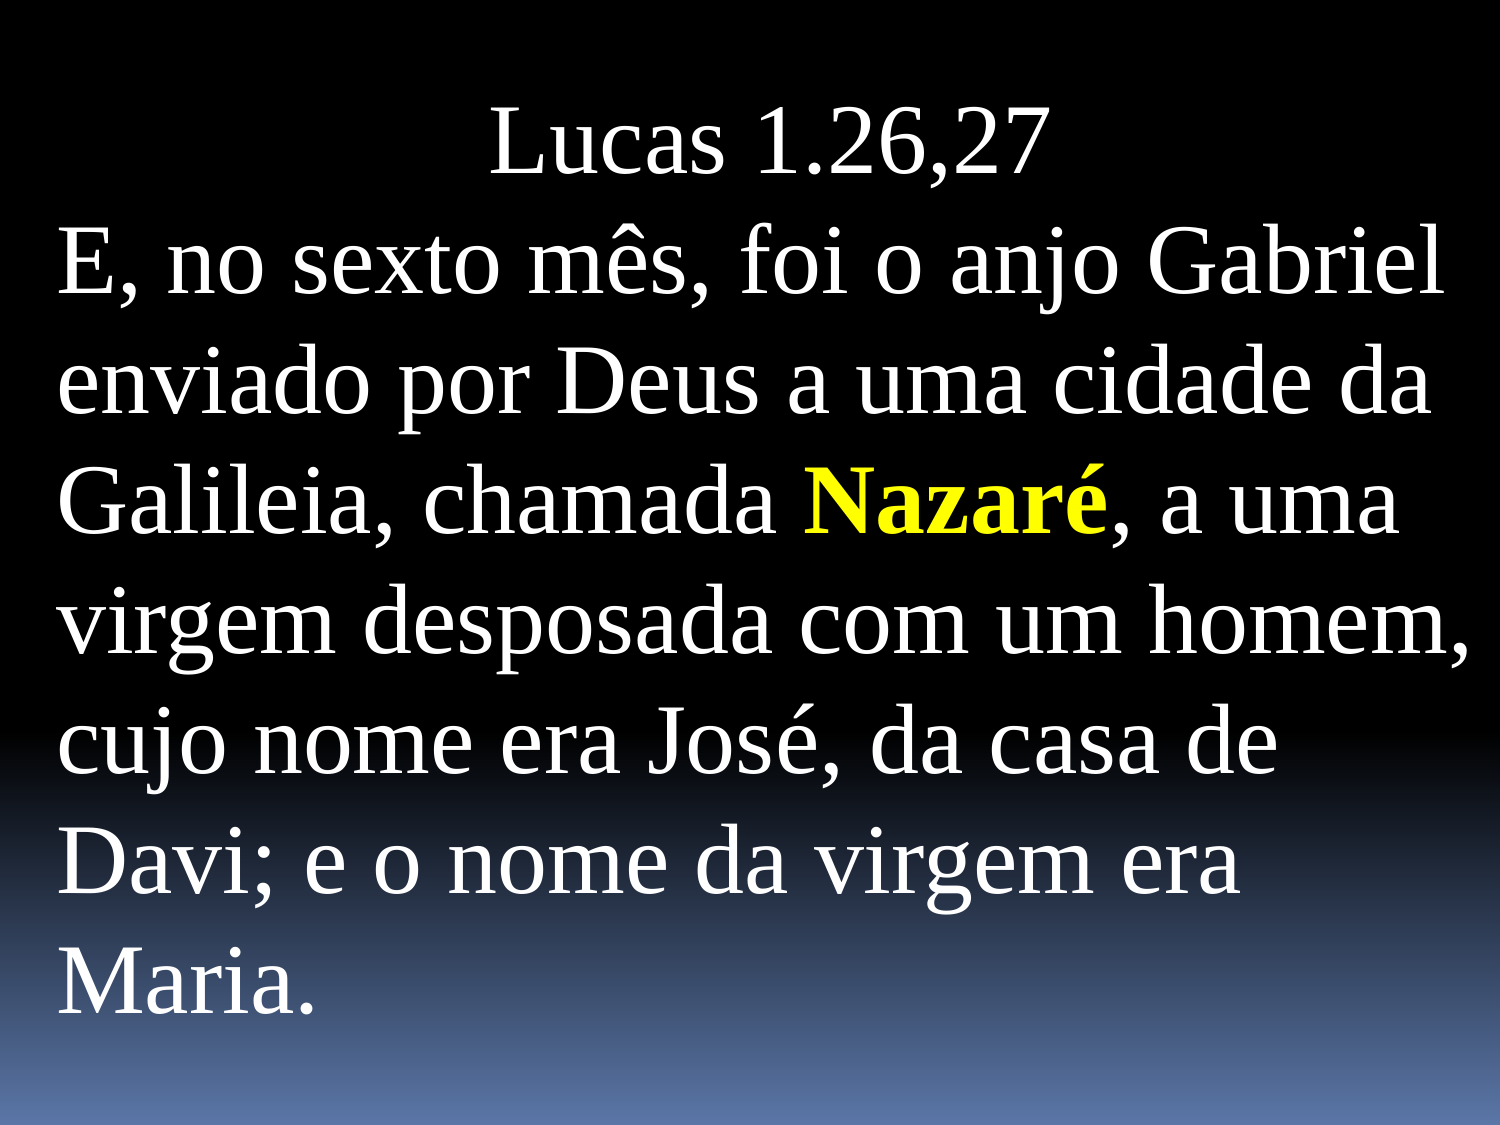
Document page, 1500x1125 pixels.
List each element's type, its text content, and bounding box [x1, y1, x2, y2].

text_box Lucas 1.26,27 E, no sexto mês, foi o anjo Gabriel enviado por Deus a uma cidade da Galileia, chamada Nazaré, a uma virgem desposada com um homem, cujo nome era José, da casa de Davi; e o nome da virgem era Maria. [41, 66, 1500, 1125]
